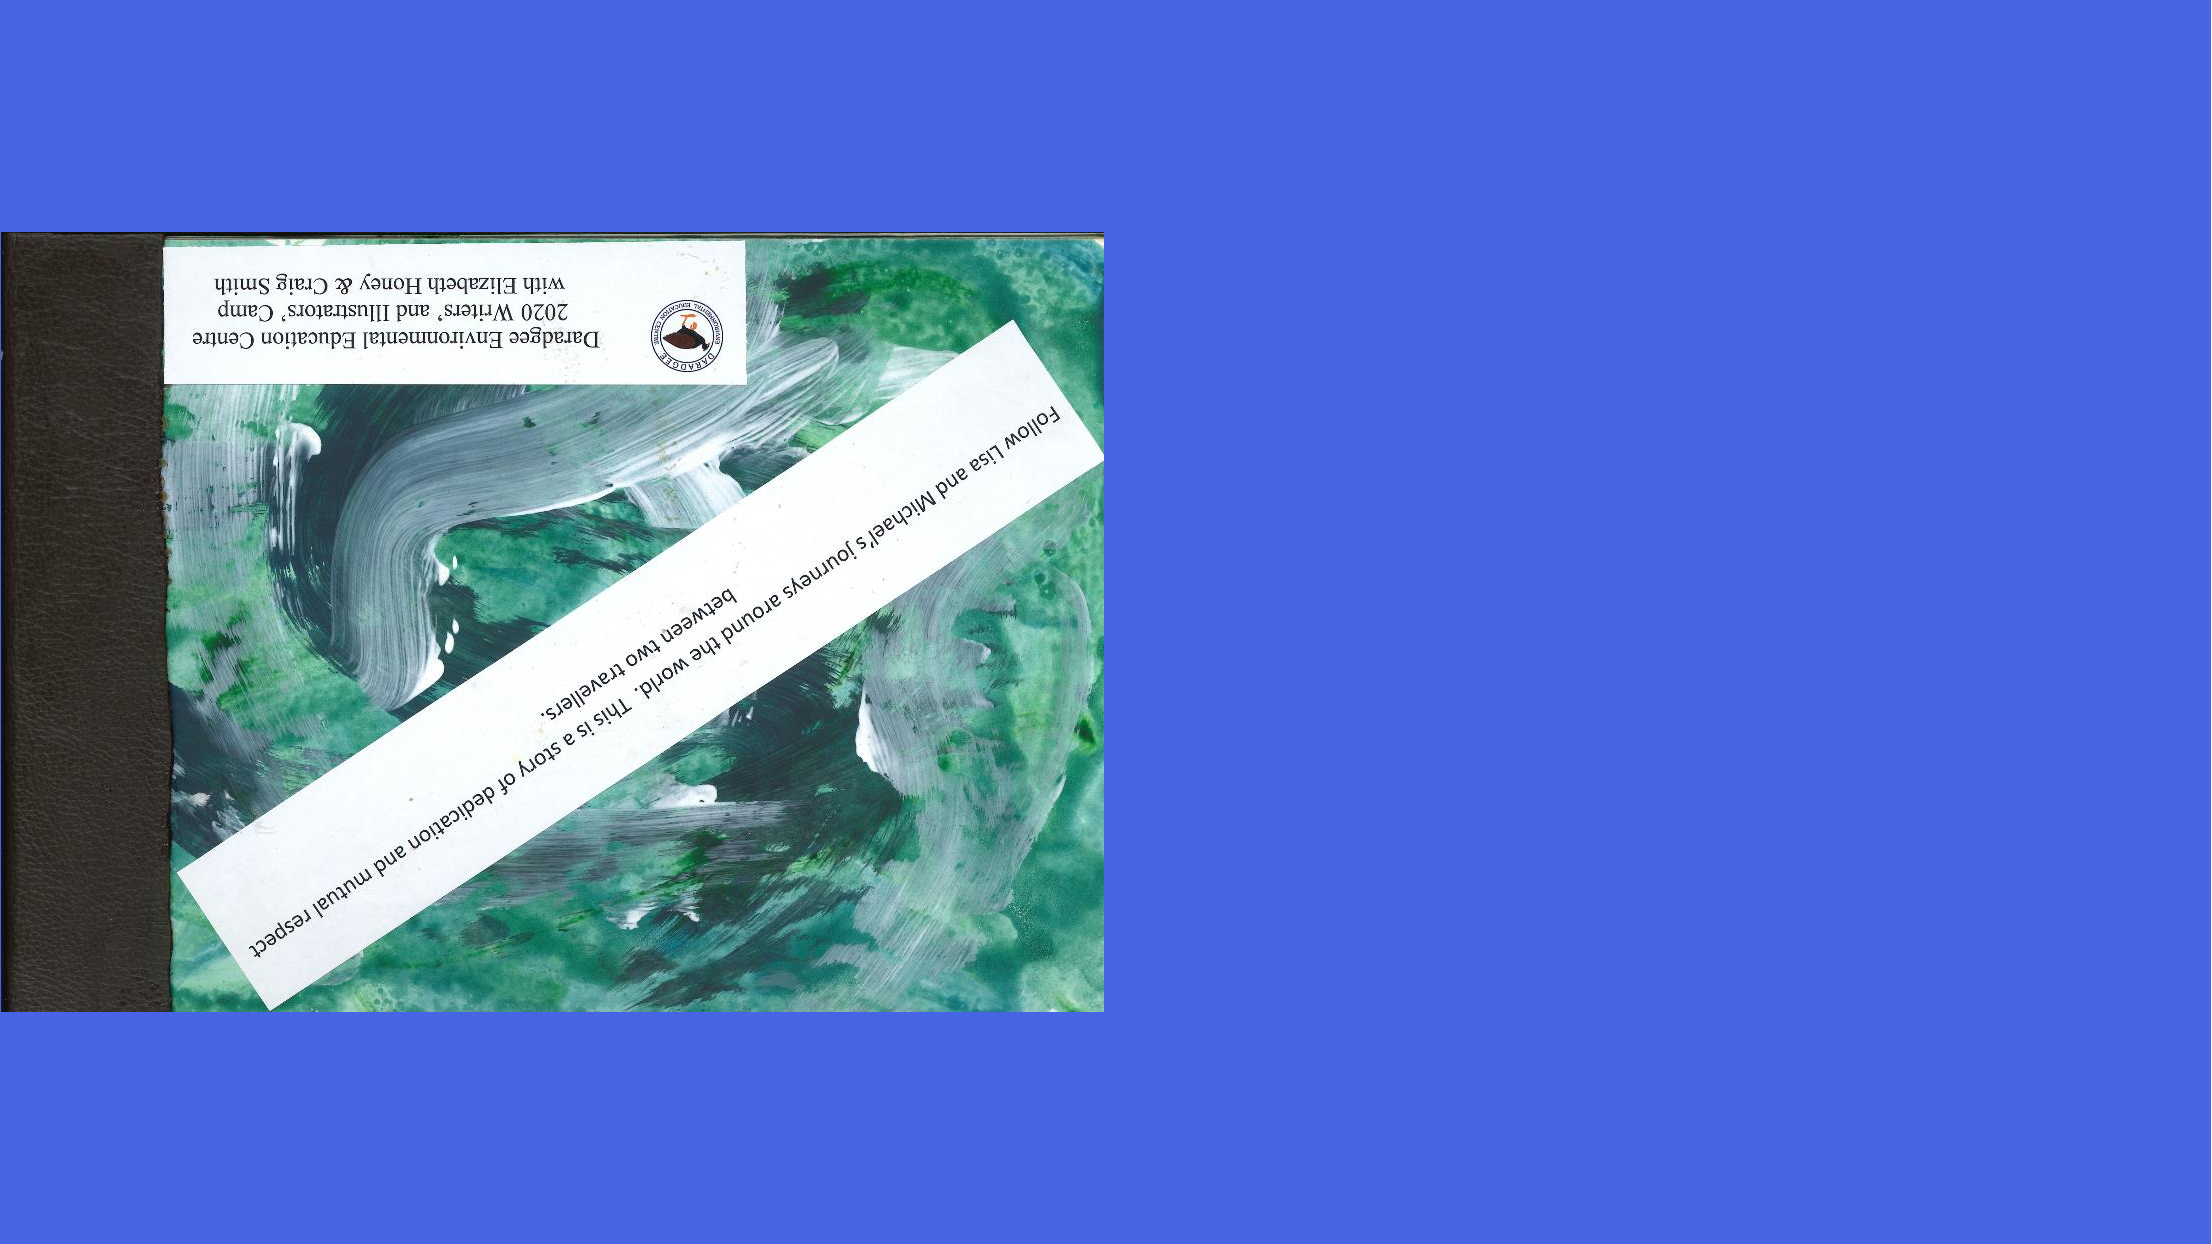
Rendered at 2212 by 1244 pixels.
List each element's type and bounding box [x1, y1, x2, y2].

picture [1, 231, 1105, 1012]
